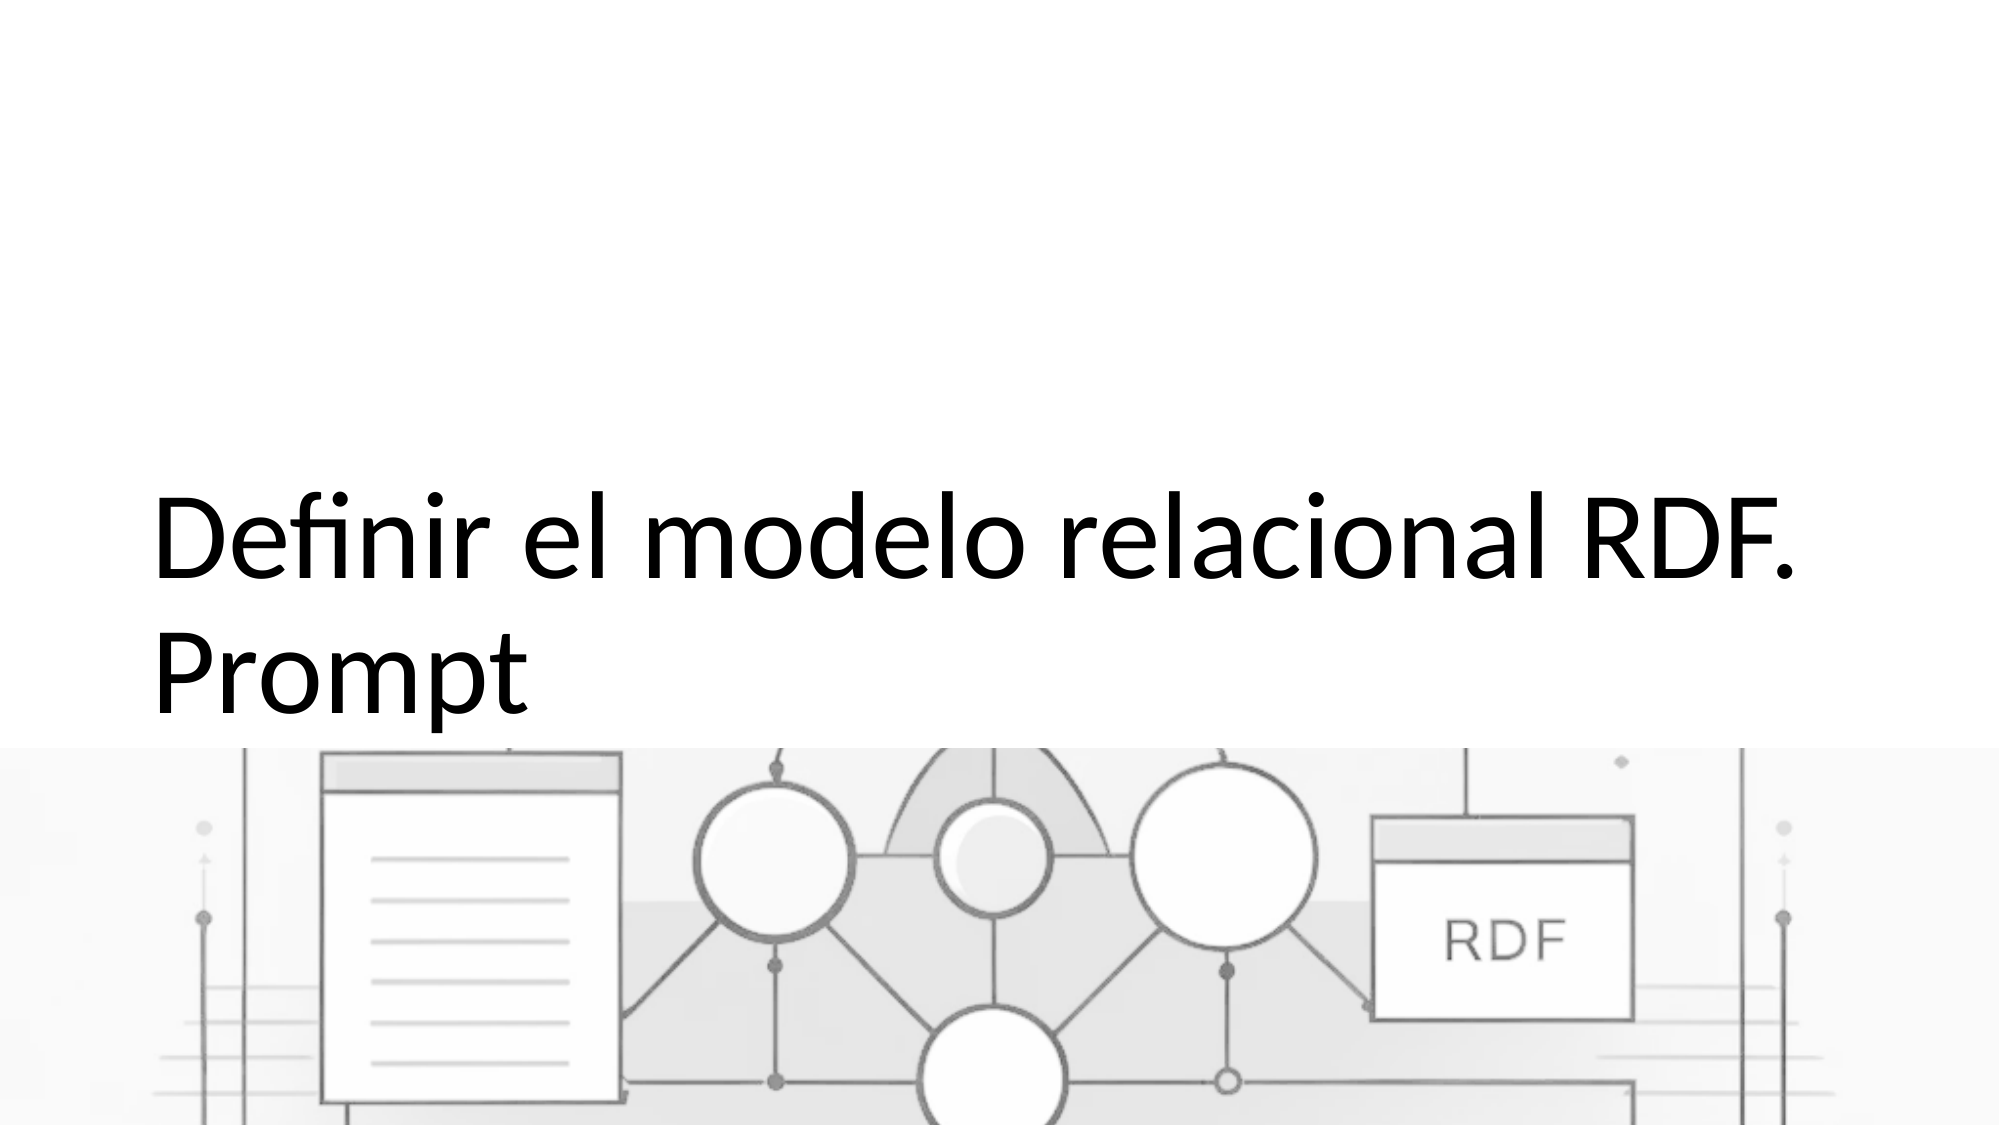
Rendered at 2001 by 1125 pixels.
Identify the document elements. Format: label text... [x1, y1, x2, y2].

picture [0, 748, 2000, 1125]
title Definir el modelo relacional RDF. Prompt [136, 280, 1862, 745]
